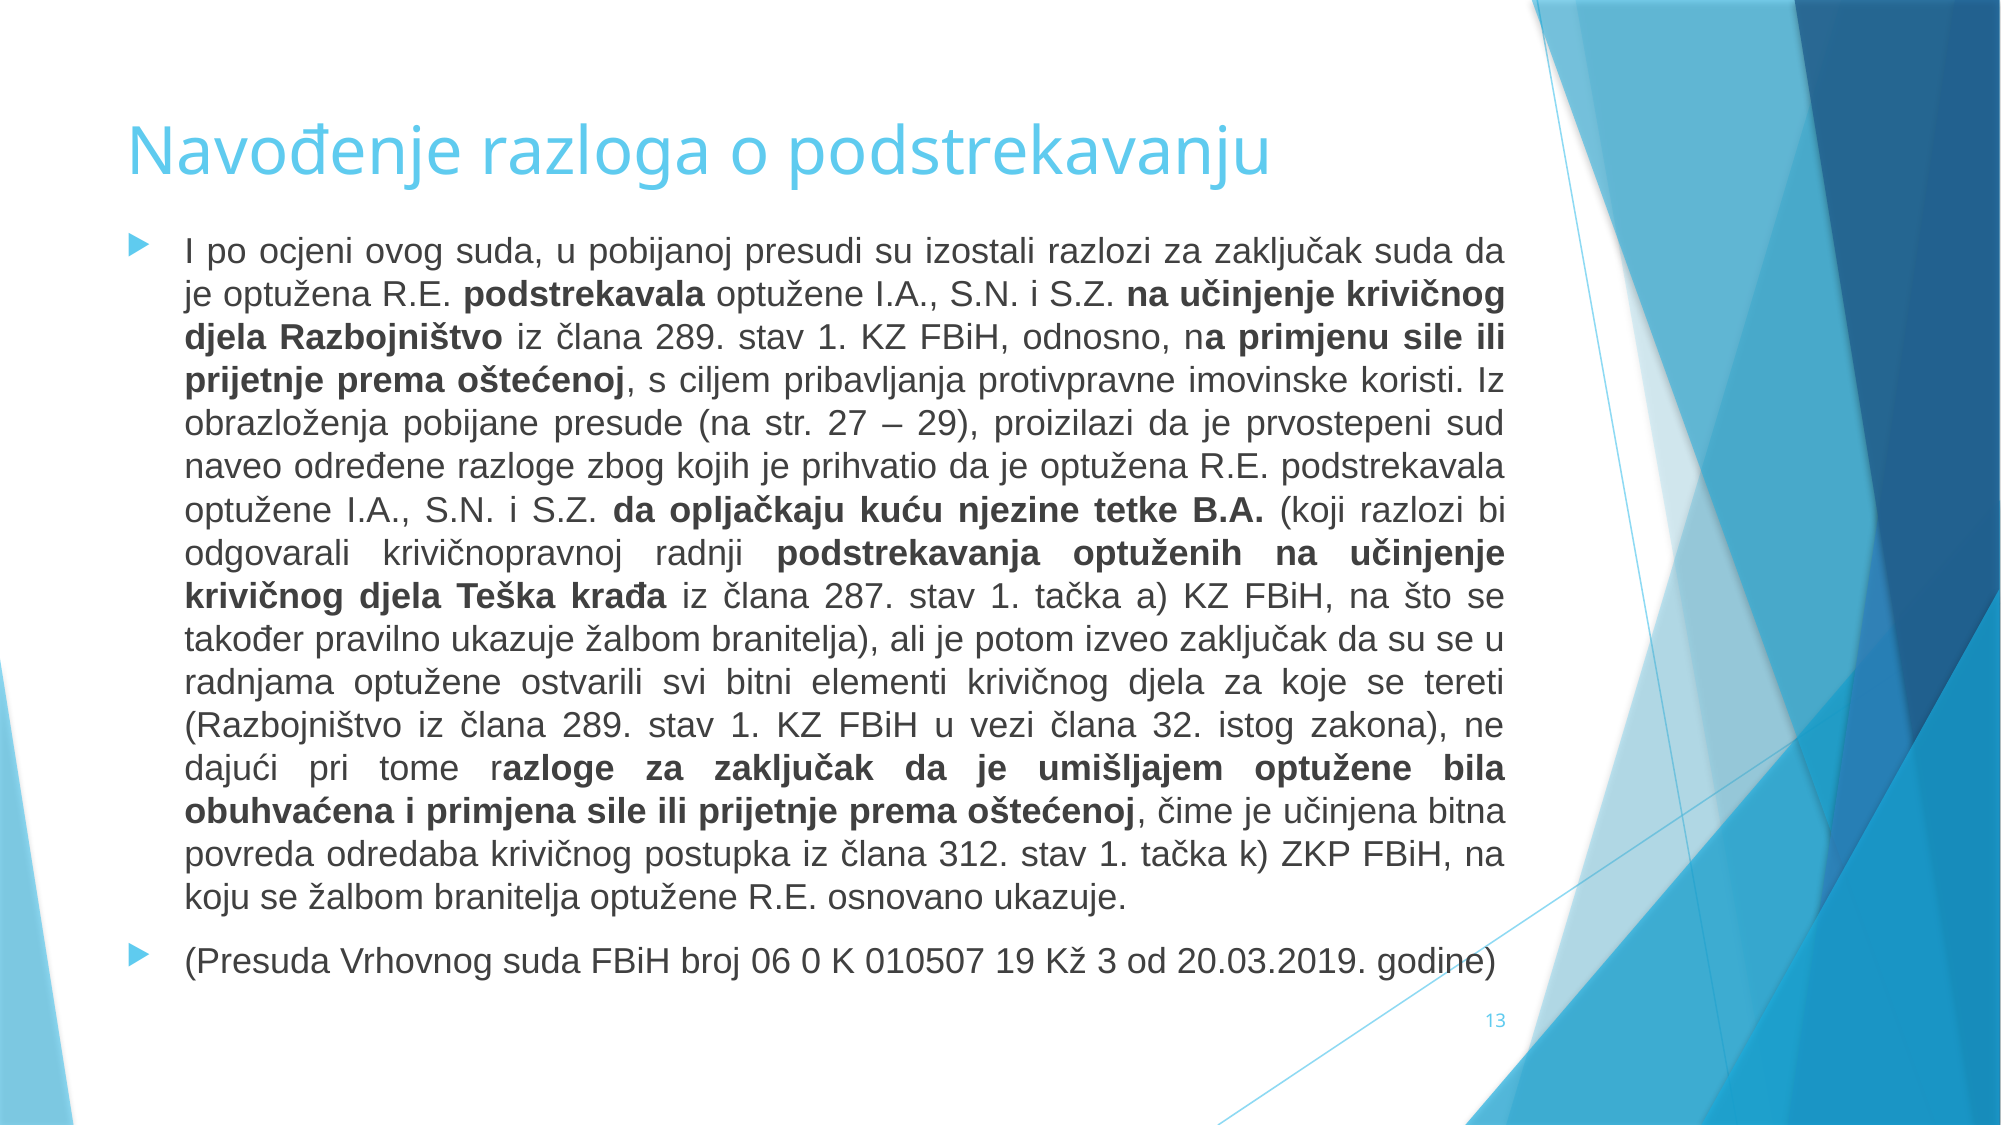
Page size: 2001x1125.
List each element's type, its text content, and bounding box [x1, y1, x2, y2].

list I po ocjeni ovog suda, u pobijanoj presudi su izostali razlozi za zaključak suda da je optužena R.E. podstrekavala optužene I.A., S.N. i S.Z. na učinjenje krivičnog djela Razbojništvo iz člana 289. stav 1. KZ FBiH, odnosno, na primjenu sile ili prijetnje prema oštećenoj, s ciljem pribavljanja protivpravne imovinske koristi. Iz obrazloženja pobijane presude (na str. 27 – 29), proizilazi da je prvostepeni sud naveo određene razloge zbog kojih je prihvatio da je optužena R.E. podstrekavala optužene I.A., S.N. i S.Z. da opljačkaju kuću njezine tetke B.A. (koji razlozi bi odgovarali krivičnopravnoj radnji podstrekavanja optuženih na učinjenje krivičnog djela Teška krađa iz člana 287. stav 1. tačka a) KZ FBiH, na što se također pravilno ukazuje žalbom branitelja), ali je potom izveo zaključak da su se u radnjama optužene ostvarili svi bitni elementi krivičnog djela za koje se tereti (Razbojništvo iz člana 289. stav 1. KZ FBiH u vezi člana 32. istog zakona), ne dajući pri tome razloge za zaključak da je umišljajem optužene bila obuhvaćena i primjena sile ili prijetnje prema oštećenoj, čime je učinjena bitna povreda odredaba krivičnog postupka iz člana 312. stav 1. tačka k) ZKP FBiH, na koju se žalbom branitelja optužene R.E. osnovano ukazuje. (Presuda Vrhovnog suda FBiH broj 06 0 K 010507 19 Kž 3 od 20.03.2019. godine) [111, 219, 1522, 992]
title Navođenje razloga o podstrekavanju [111, 99, 1522, 219]
slide_number 13 [1409, 991, 1522, 1051]
